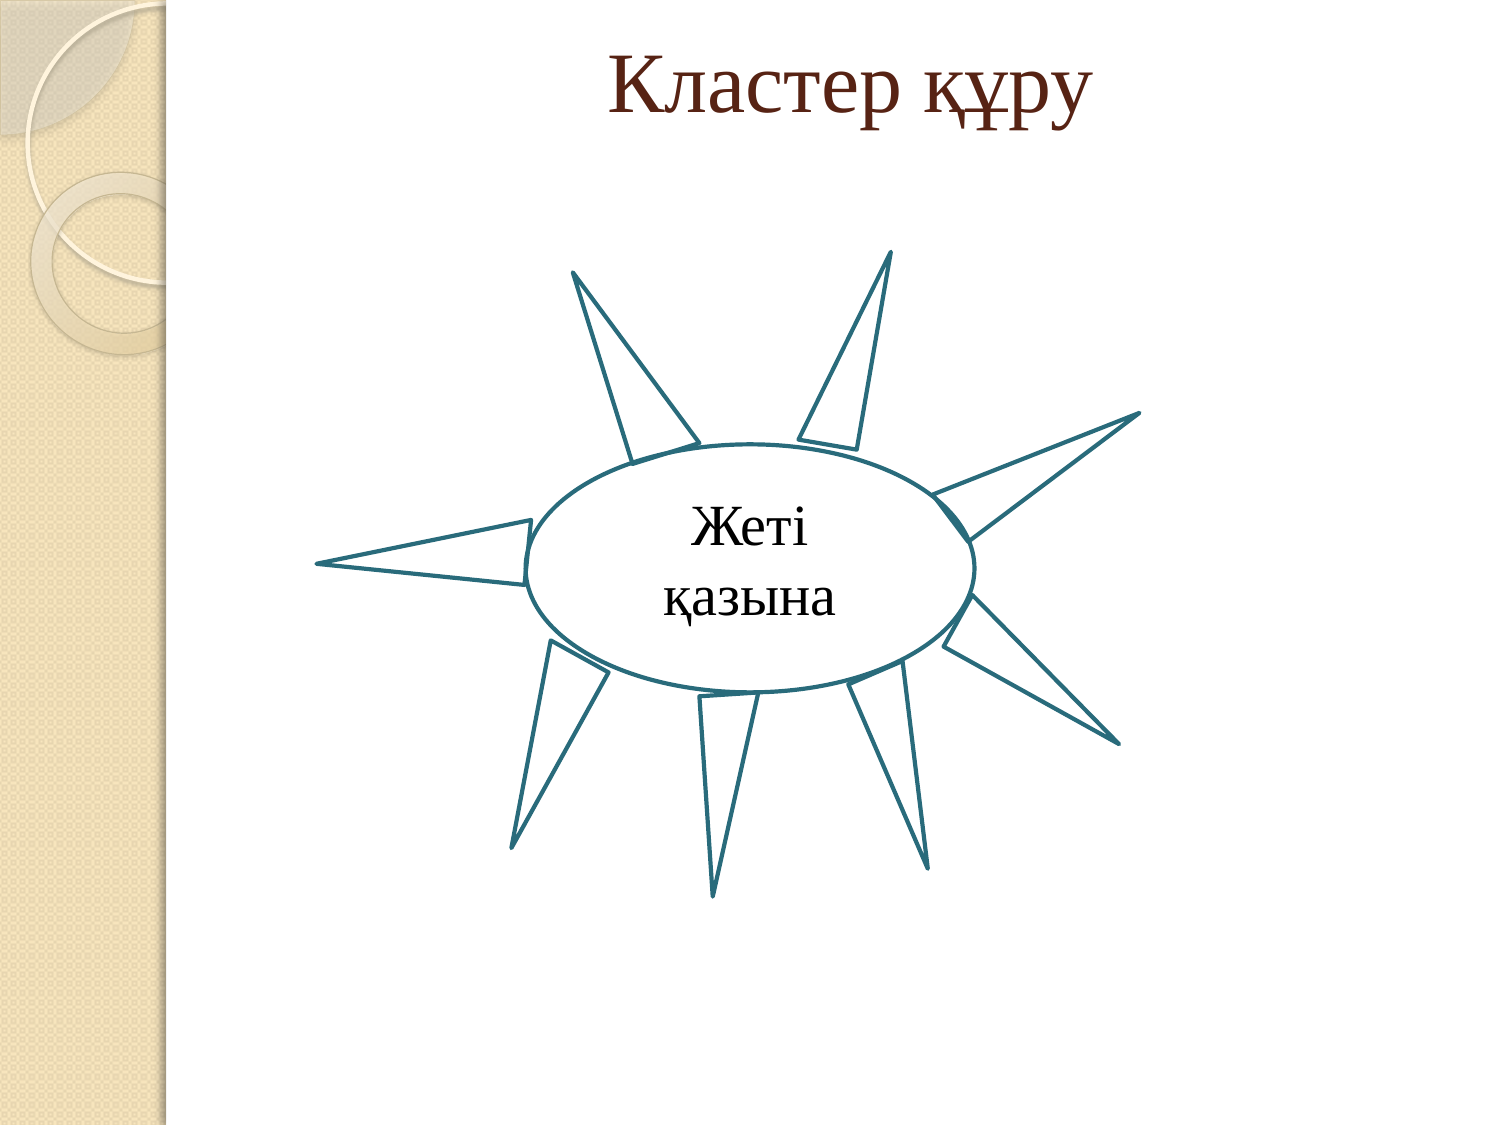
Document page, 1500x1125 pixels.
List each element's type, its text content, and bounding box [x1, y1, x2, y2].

title Кластер құру [235, 19, 1466, 138]
text_box [796, 249, 893, 452]
text_box [314, 517, 534, 588]
text_box [570, 270, 702, 466]
text_box [526, 442, 977, 695]
text_box [941, 592, 1121, 746]
text_box [846, 659, 930, 871]
text_box [930, 410, 1142, 544]
text_box [697, 690, 761, 899]
text_box Жеті қазына [596, 479, 904, 635]
text_box [509, 638, 611, 851]
